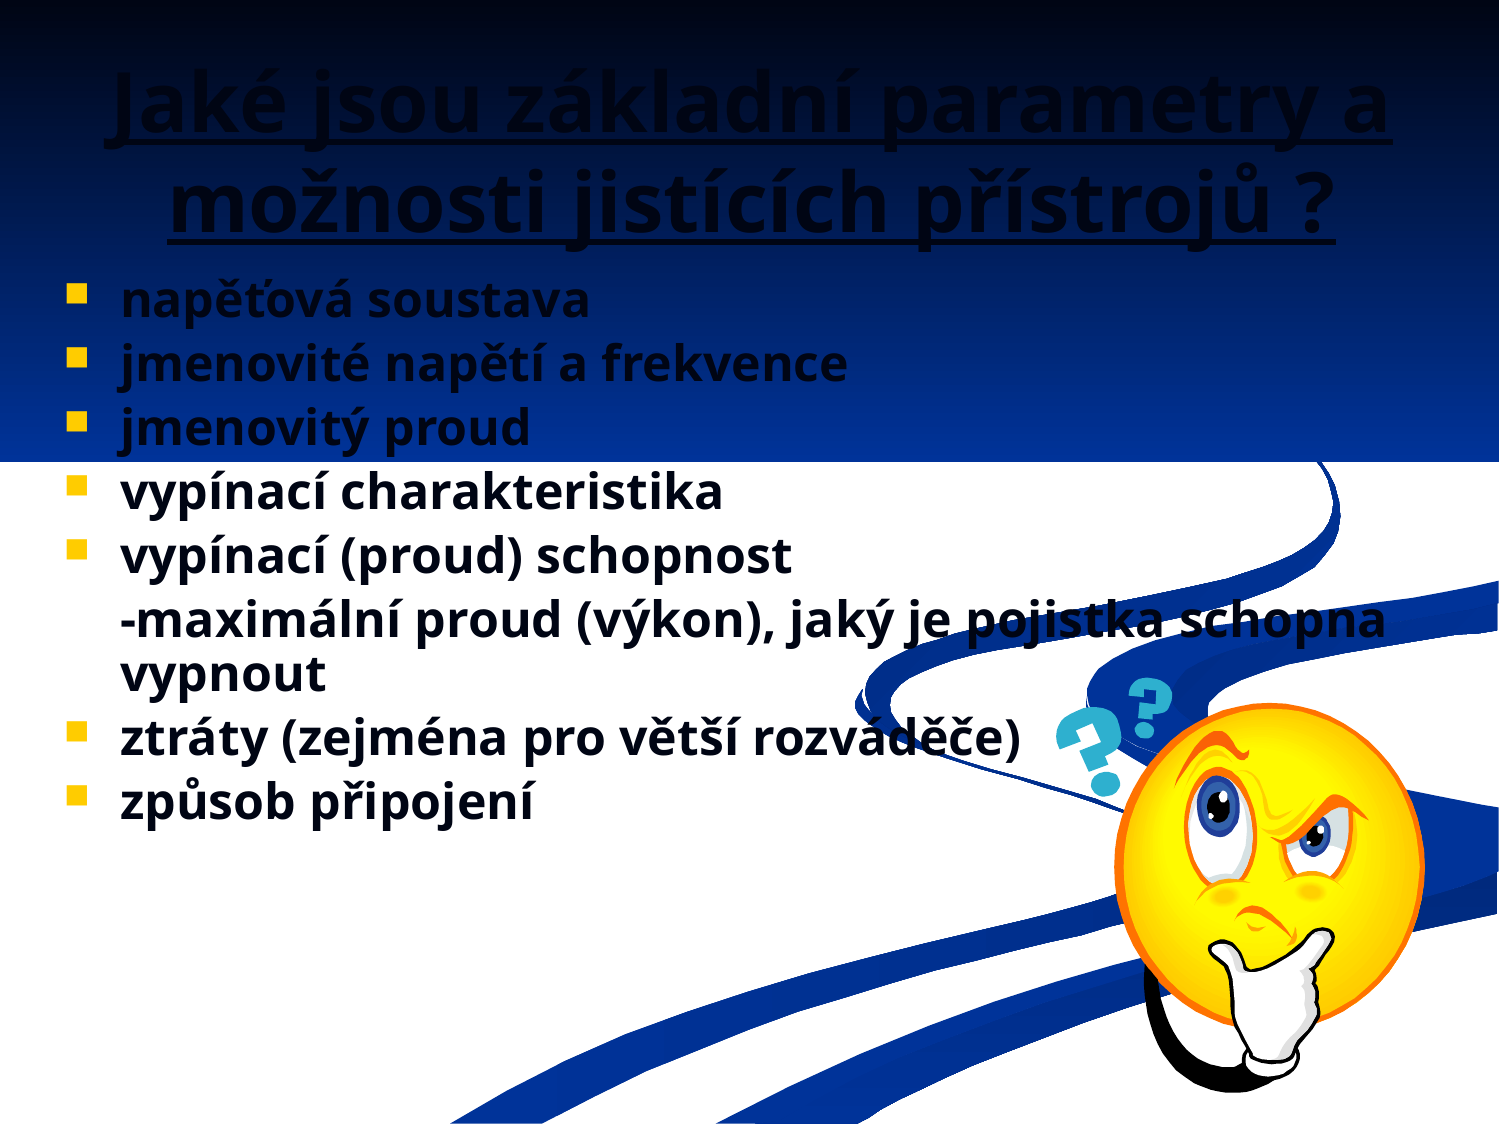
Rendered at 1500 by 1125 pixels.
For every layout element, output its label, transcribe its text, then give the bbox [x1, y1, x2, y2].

title Jaké jsou základní parametry a možnosti jistících přístrojů ? [76, 30, 1427, 267]
picture [1054, 675, 1427, 1095]
list napěťová soustava jmenovité napětí a frekvence jmenovitý proud vypínací charakteristika vypínací (proud) schopnost -maximální proud (výkon), jaký je pojistka schopna vypnout ztráty (zejména pro větší rozváděče) způsob připojení [48, 267, 1443, 858]
